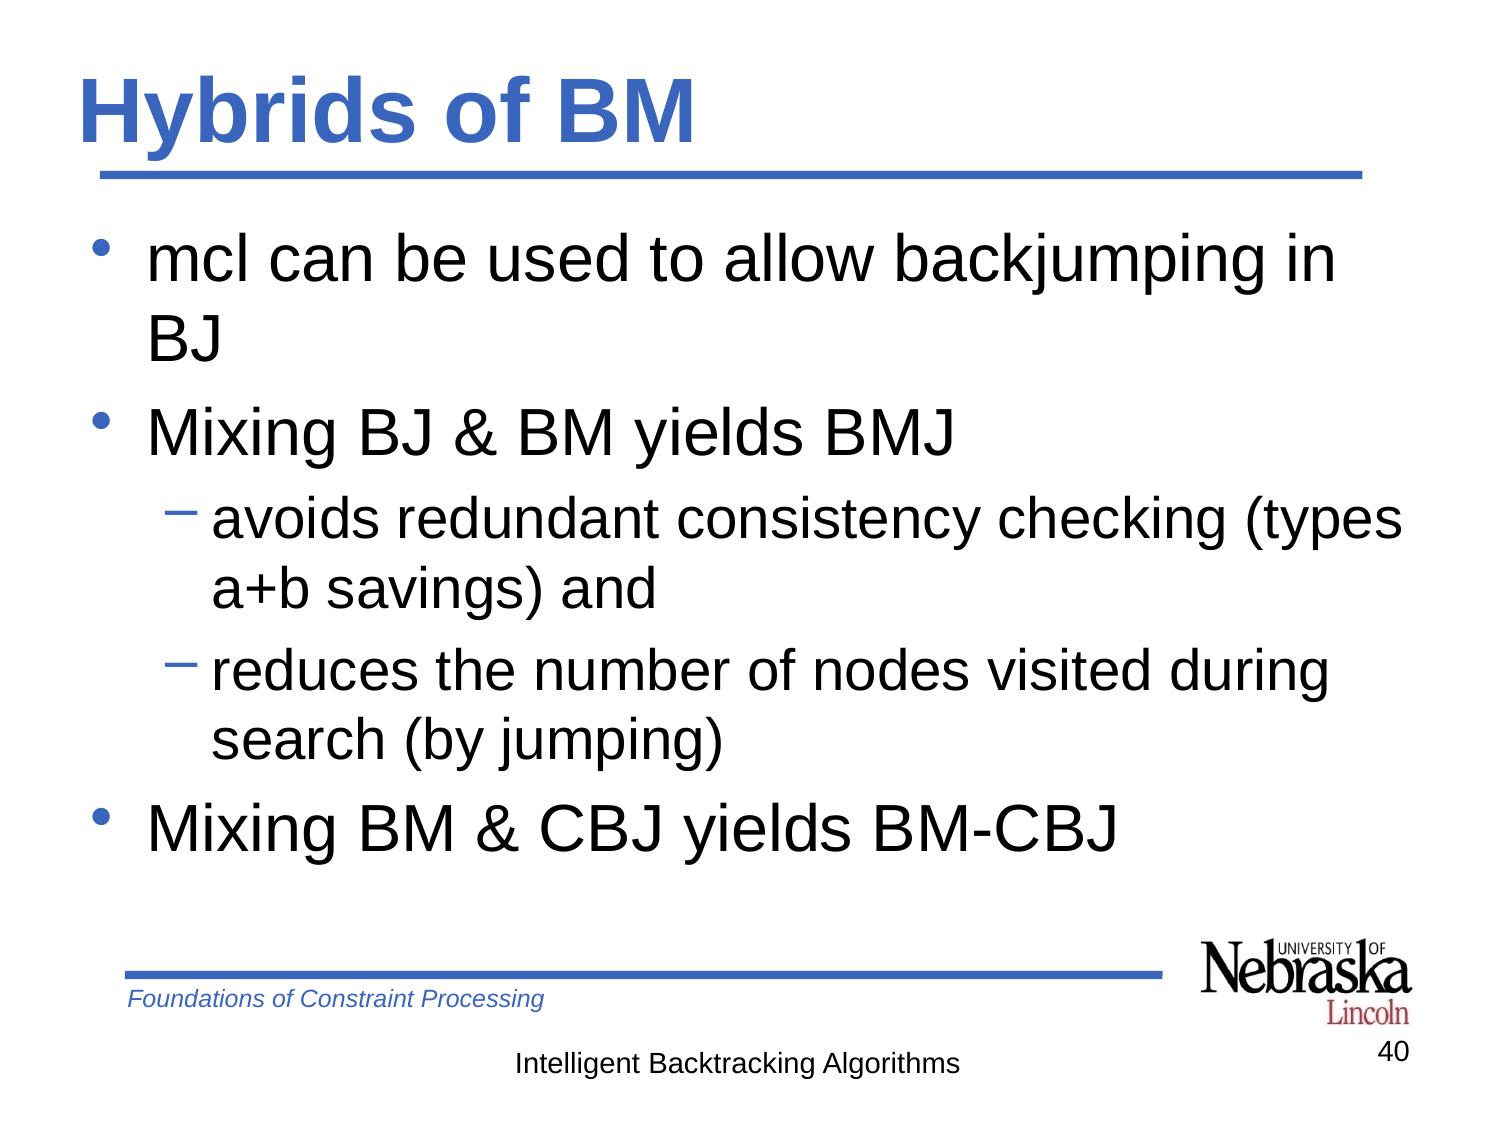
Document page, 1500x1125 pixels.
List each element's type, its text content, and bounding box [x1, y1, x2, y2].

title Hybrids of BM [62, 50, 1413, 163]
slide_number 40 [1074, 1024, 1426, 1103]
picture [1200, 950, 1413, 1024]
list mcl can be used to allow backjumping in BJ Mixing BJ & BM yields BMJ avoids redundant consistency checking (types a+b savings) and reduces the number of nodes visited during search (by jumping) Mixing BM & CBJ yields BM-CBJ [75, 207, 1425, 950]
